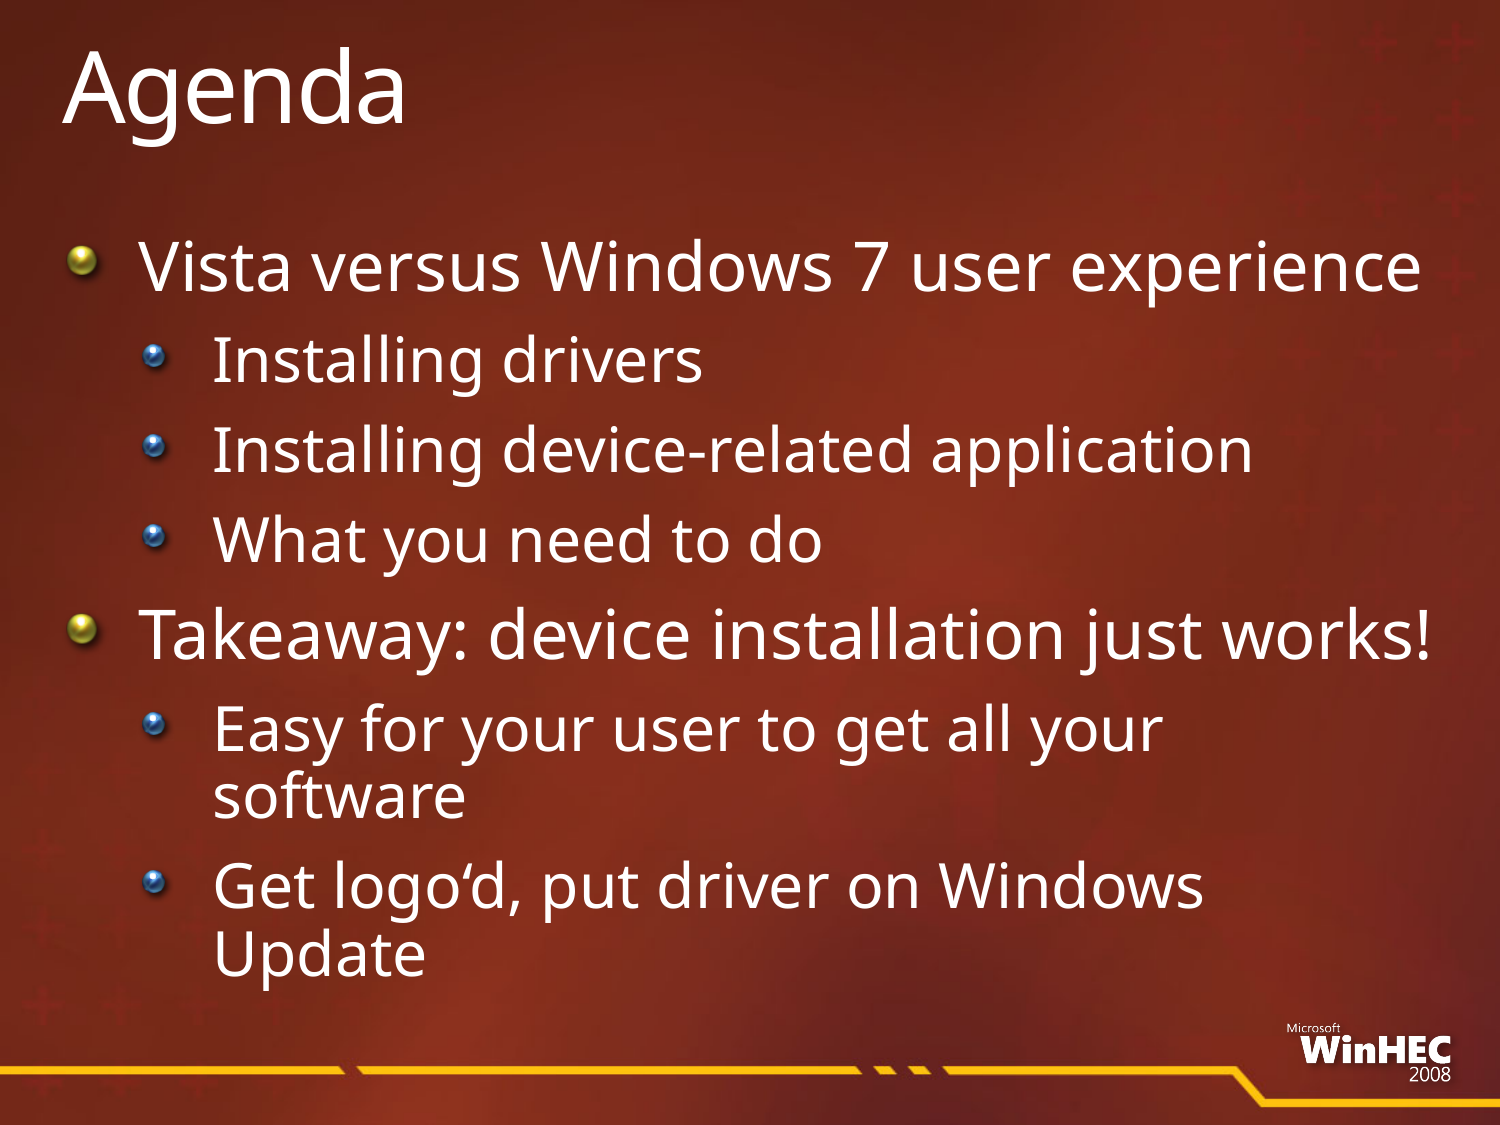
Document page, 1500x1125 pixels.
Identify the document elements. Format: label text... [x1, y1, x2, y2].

list Vista versus Windows 7 user experience Installing drivers Installing device-related application What you need to do Takeaway: device installation just works! Easy for your user to get all your software Get logo‘d, put driver on Windows Update [62, 231, 1438, 864]
picture [0, 0, 1500, 1125]
title Agenda [62, 37, 1438, 147]
